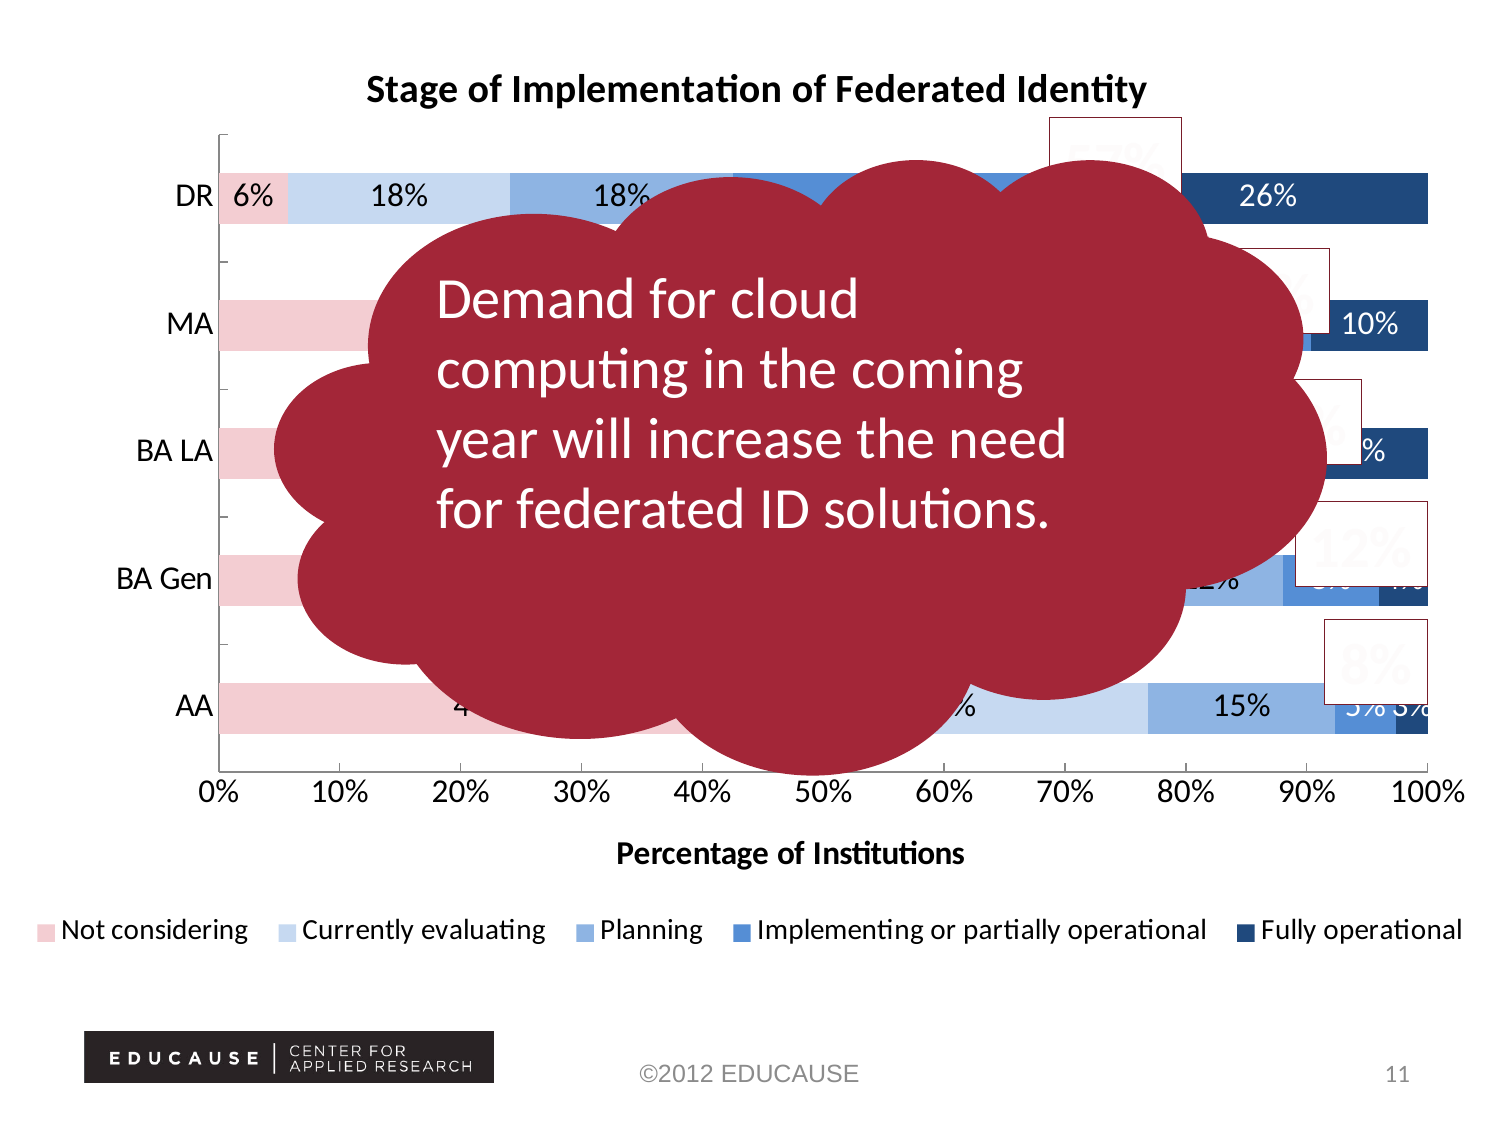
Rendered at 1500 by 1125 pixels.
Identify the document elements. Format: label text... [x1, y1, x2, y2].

picture [84, 1031, 494, 1083]
slide_number 11 [1074, 1042, 1425, 1103]
chart [16, 59, 1484, 1022]
footer ©2012 EDUCAUSE [512, 1042, 988, 1103]
